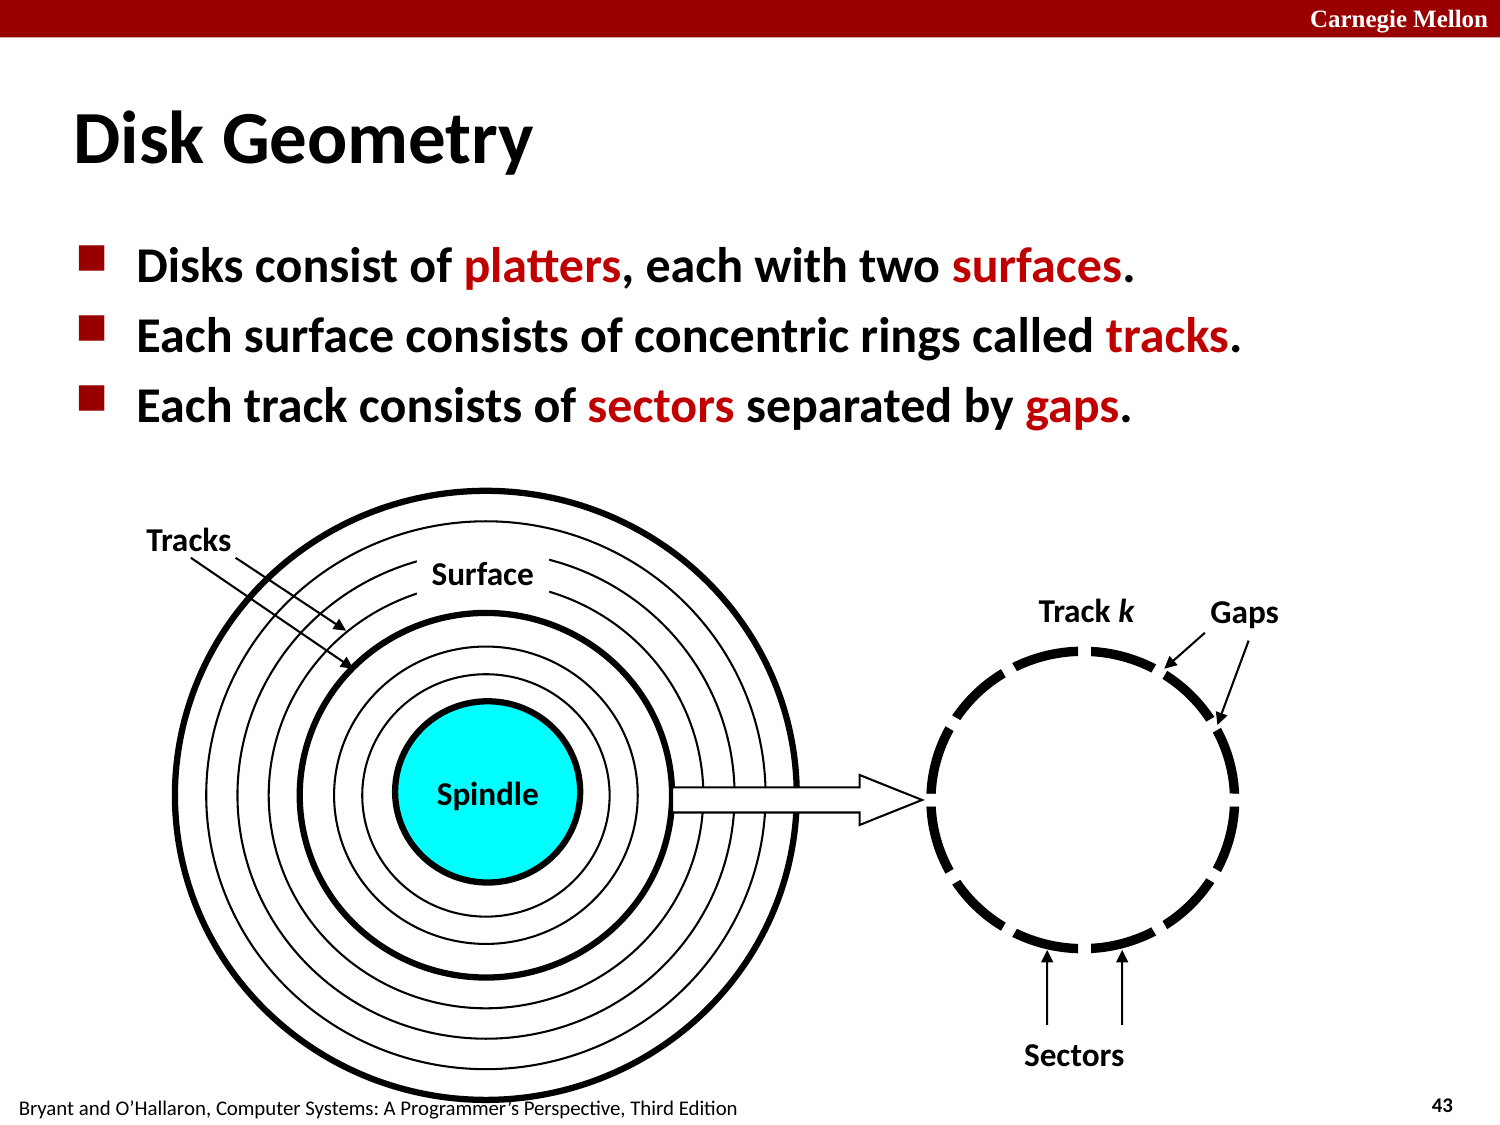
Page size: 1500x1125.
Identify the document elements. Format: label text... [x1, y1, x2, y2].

text_box [327, 591, 704, 787]
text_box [909, 812, 1085, 958]
text_box [268, 490, 797, 787]
title Disk Geometry [58, 71, 1305, 197]
text_box Track k [1023, 581, 1150, 637]
text_box Sectors [1009, 1025, 1140, 1080]
text_box [299, 612, 672, 978]
text_box [206, 616, 765, 1070]
text_box [268, 651, 703, 1009]
text_box [249, 579, 292, 614]
text_box [672, 774, 904, 826]
text_box [202, 566, 354, 669]
text_box [174, 598, 797, 1100]
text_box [909, 641, 1085, 805]
text_box [301, 614, 346, 649]
text_box [362, 674, 610, 917]
text_box [294, 521, 766, 787]
text_box Spindle [395, 701, 581, 883]
list Disks consist of platters, each with two surfaces. Each surface consists of concentric rings called tracks. Each track consists of sectors separated by gaps. [64, 224, 1361, 1041]
text_box [237, 633, 734, 1039]
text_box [1088, 794, 1260, 958]
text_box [1085, 641, 1260, 794]
text_box [247, 565, 347, 631]
text_box Gaps [1195, 583, 1295, 638]
text_box Surface [416, 544, 550, 600]
text_box Tracks [131, 510, 247, 566]
text_box [275, 596, 319, 632]
text_box [321, 561, 416, 630]
text_box [550, 559, 735, 787]
